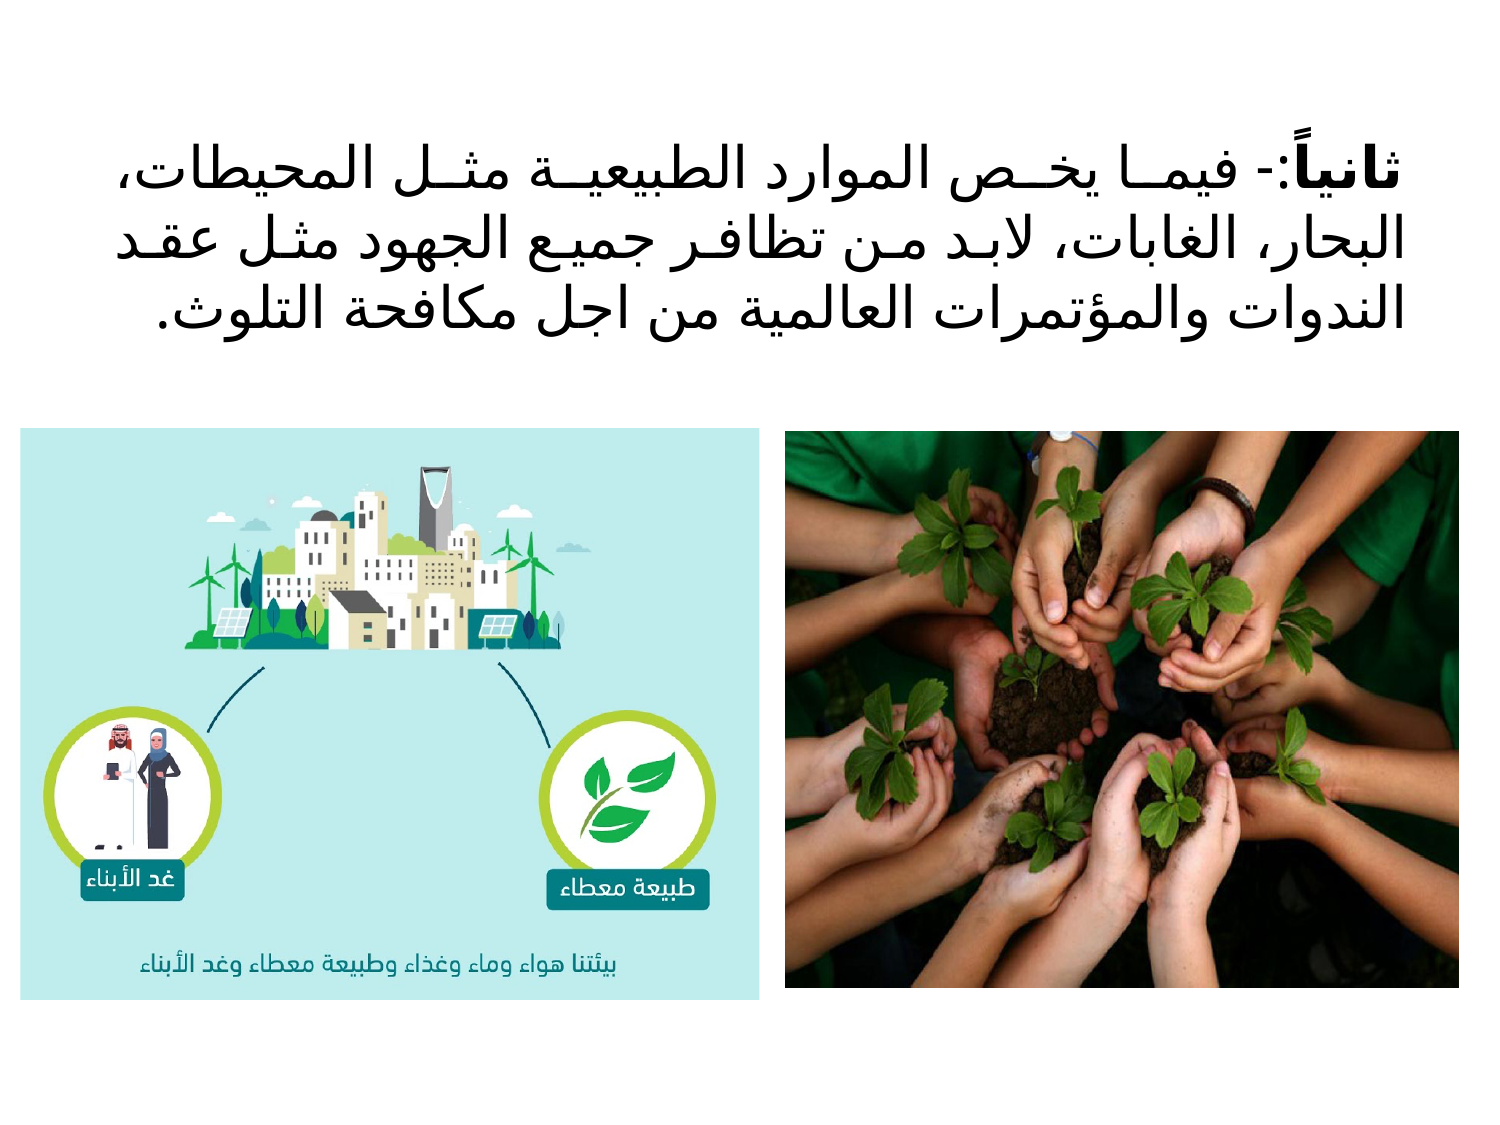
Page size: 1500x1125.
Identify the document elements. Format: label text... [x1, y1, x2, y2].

picture [785, 431, 1459, 988]
text_box ثانياً:- فيما يخص الموارد الطبيعية مثل المحيطات، البحار، الغابات، لابد من تظافر جميع الجهود مثل عقد الندوات والمؤتمرات العالمية من اجل مكافحة التلوث. [100, 122, 1424, 348]
picture [20, 428, 760, 1003]
